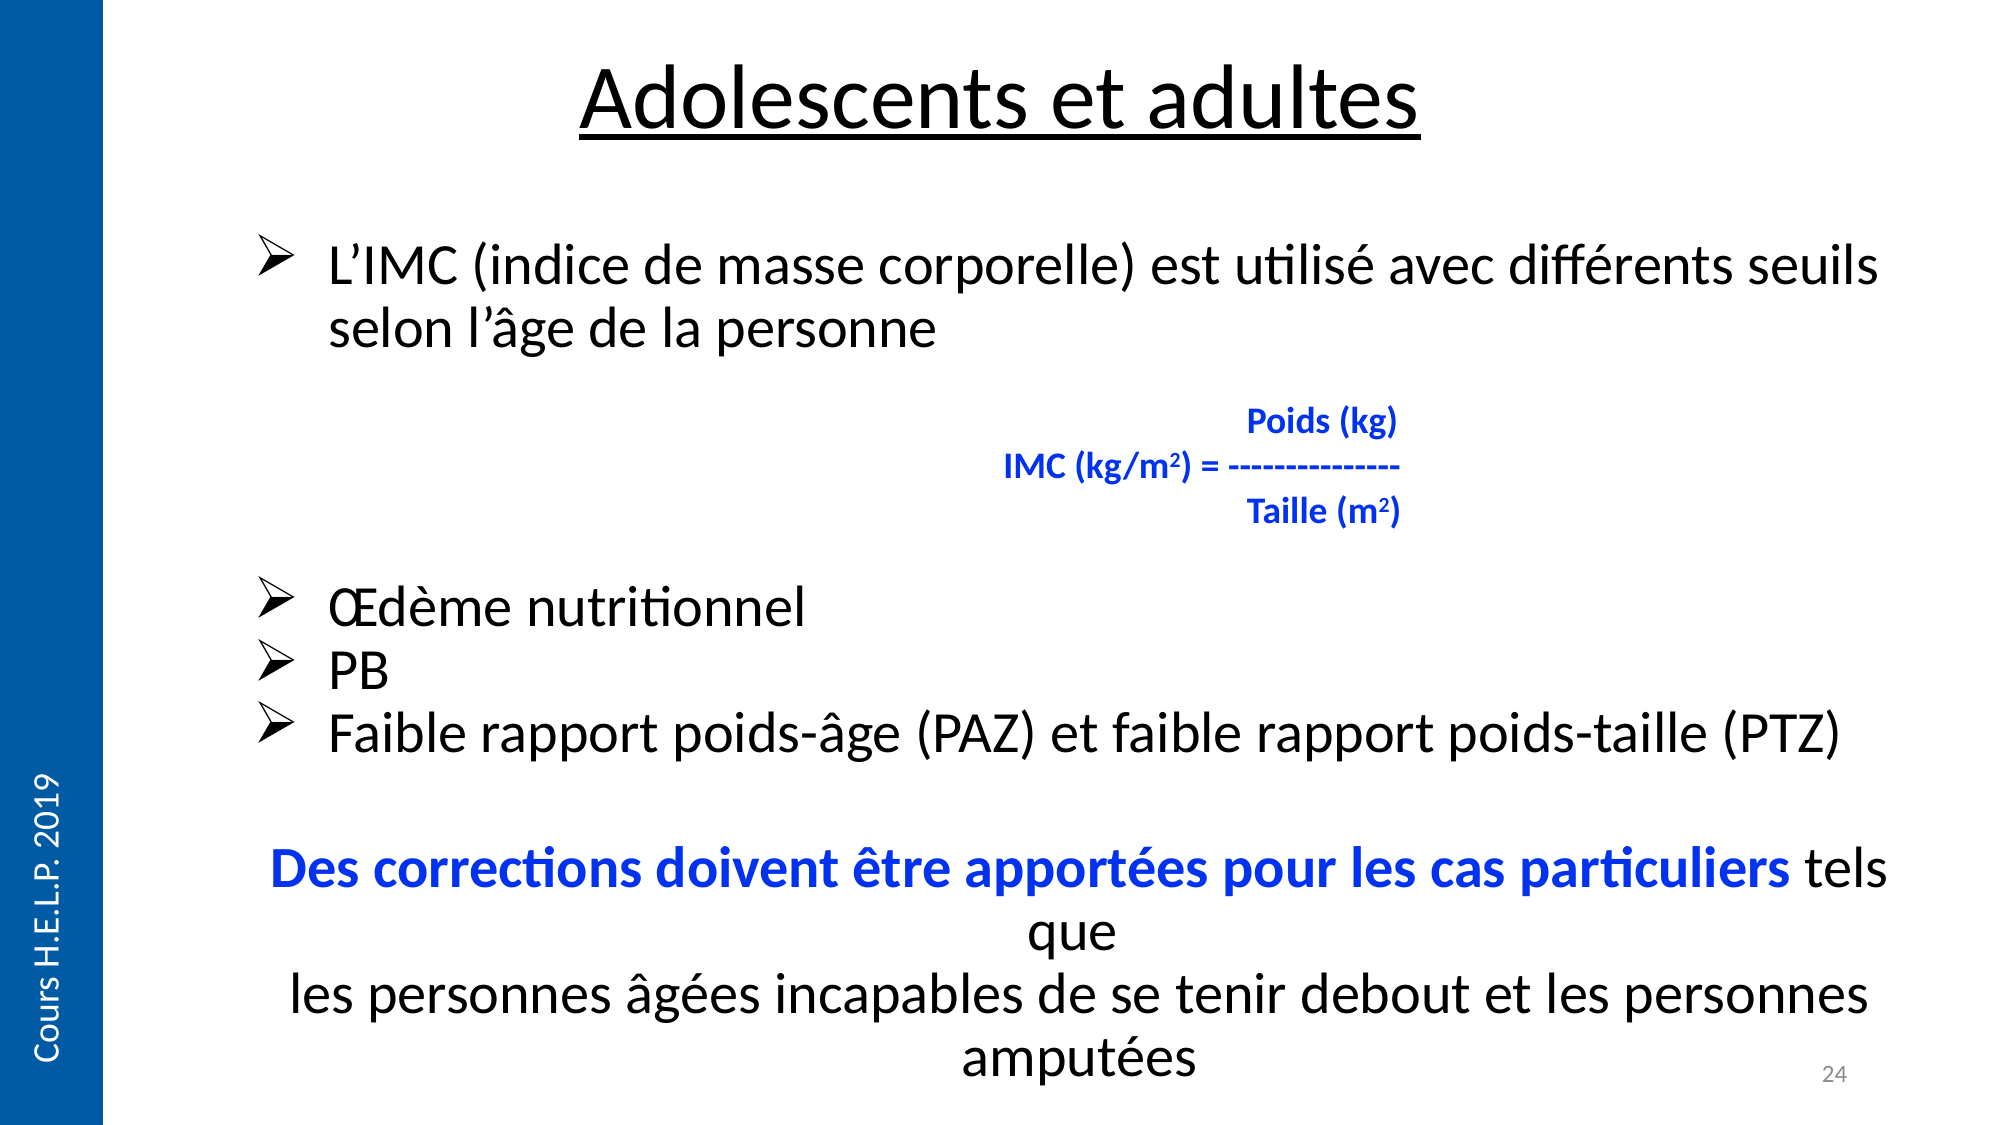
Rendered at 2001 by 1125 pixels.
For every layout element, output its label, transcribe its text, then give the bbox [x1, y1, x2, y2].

text_box L’IMC (indice de masse corporelle) est utilisé avec différents seuils selon l’âge de la personne Poids (kg) IMC (kg/m2) = --------------- Taille (m2) Œdème nutritionnel PB Faible rapport poids-âge (PAZ) et faible rapport poids-taille (PTZ) Des corrections doivent être apportées pour les cas particuliers tels que les personnes âgées incapables de se tenir debout et les personnes amputées [238, 227, 1921, 1097]
slide_number 24 [1412, 1042, 1863, 1103]
text_box [0, 0, 104, 1125]
text_box Cours H.E.L.P. 2019 [13, 756, 90, 1079]
text_box Adolescents et adultes [327, 0, 1673, 156]
